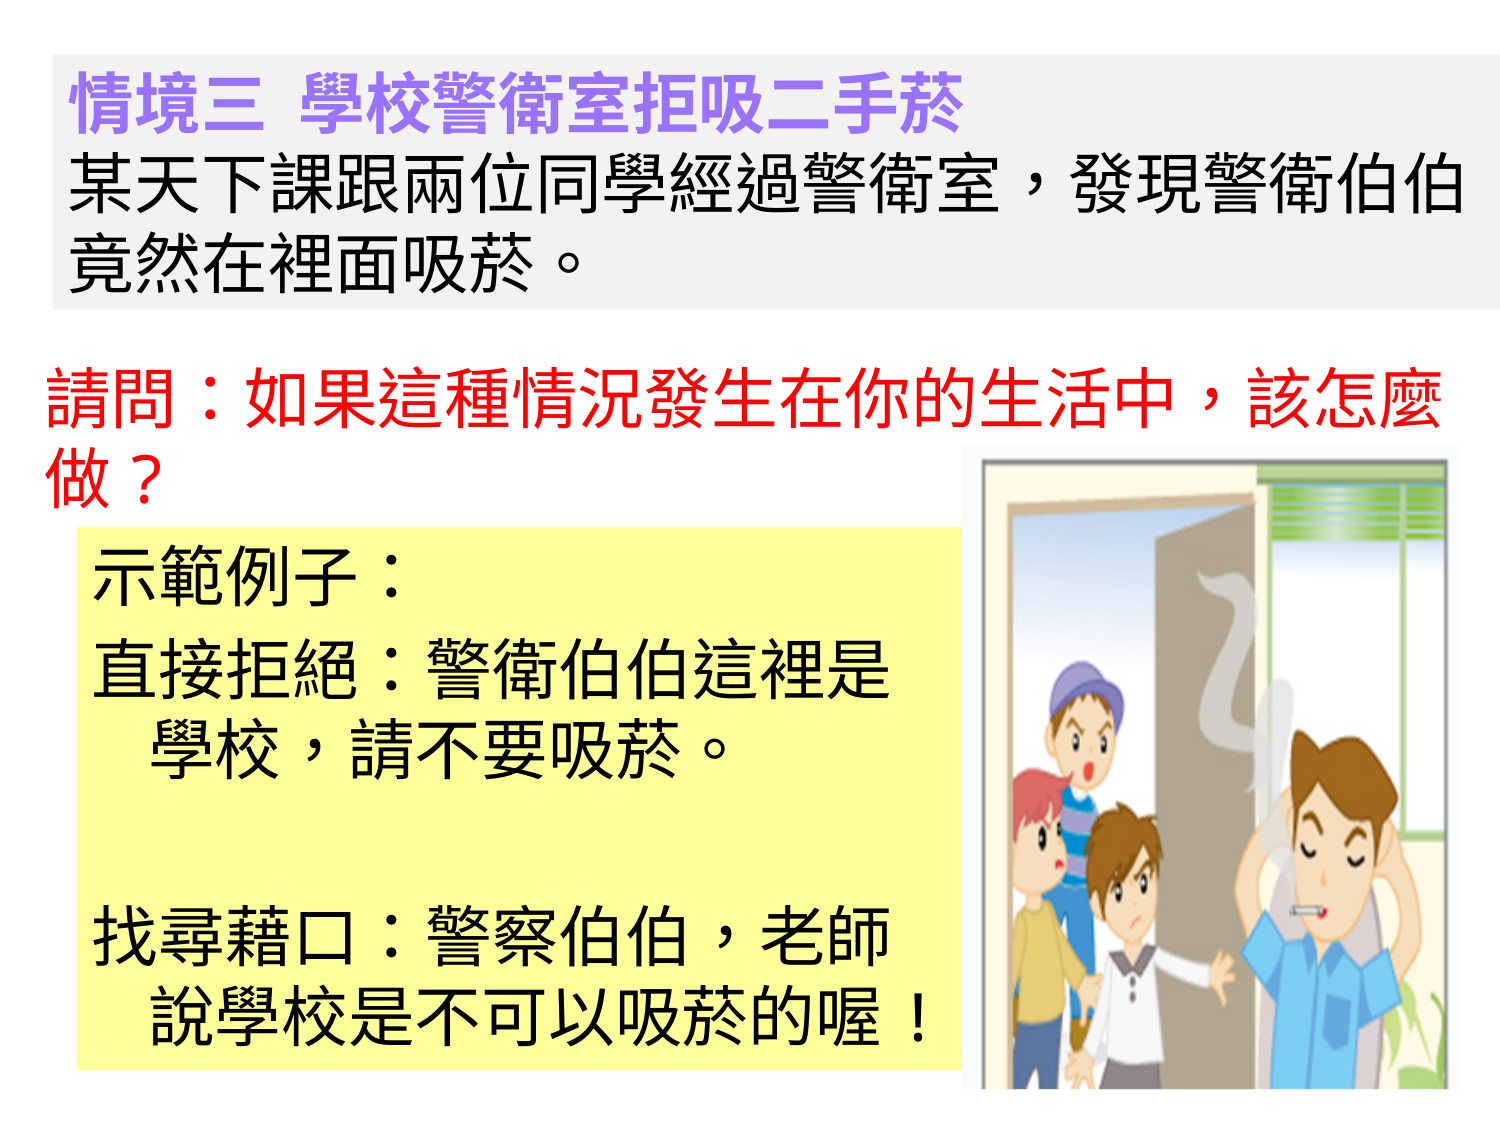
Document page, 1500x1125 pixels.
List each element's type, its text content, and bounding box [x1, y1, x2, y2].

list 示範例子： 直接拒絕：警衛伯伯這裡是學校，請不要吸菸。 找尋藉口：警察伯伯，老師說學校是不可以吸菸的喔! [76, 605, 957, 1071]
picture [962, 444, 1460, 1100]
text_box 請問：如果這種情況發生在你的生活中，該怎麼做? [29, 349, 1500, 605]
text_box 情境三 學校警衛室拒吸二手菸 某天下課跟兩位同學經過警衛室，發現警衛伯伯竟然在裡面吸菸。 [53, 54, 1500, 310]
